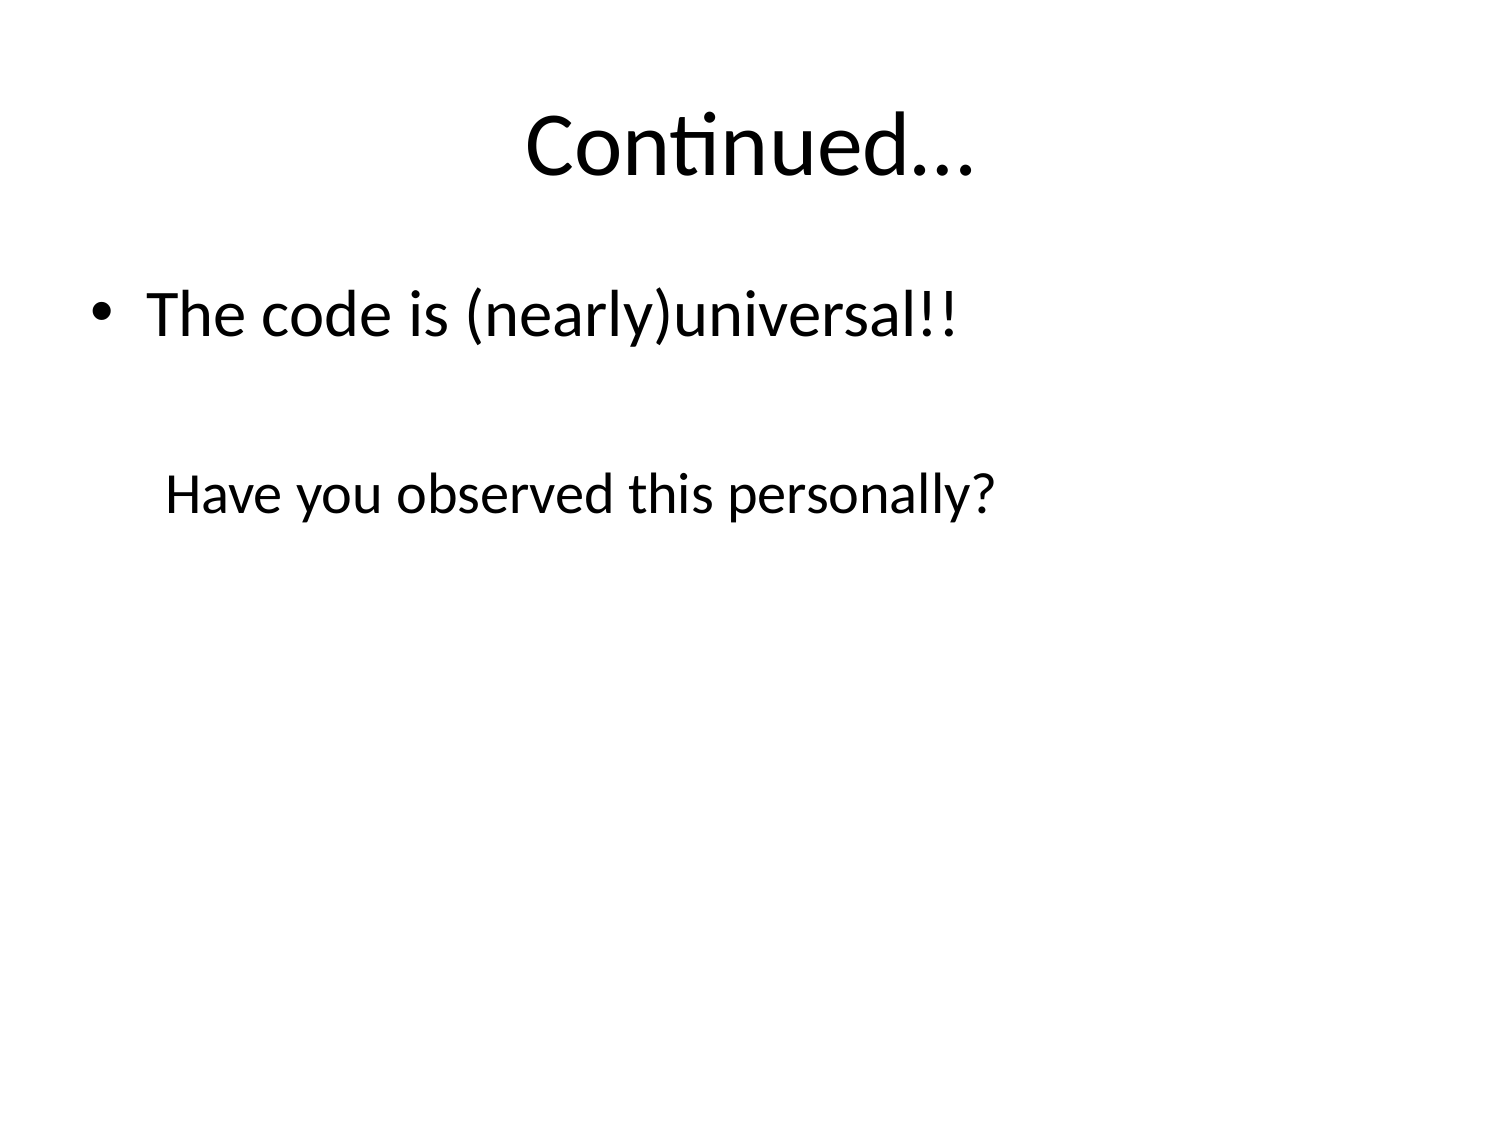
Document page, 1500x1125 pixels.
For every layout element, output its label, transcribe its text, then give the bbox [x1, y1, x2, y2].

list The code is (nearly)universal!! Have you observed this personally? [75, 262, 1425, 1005]
title Continued… [75, 45, 1425, 233]
